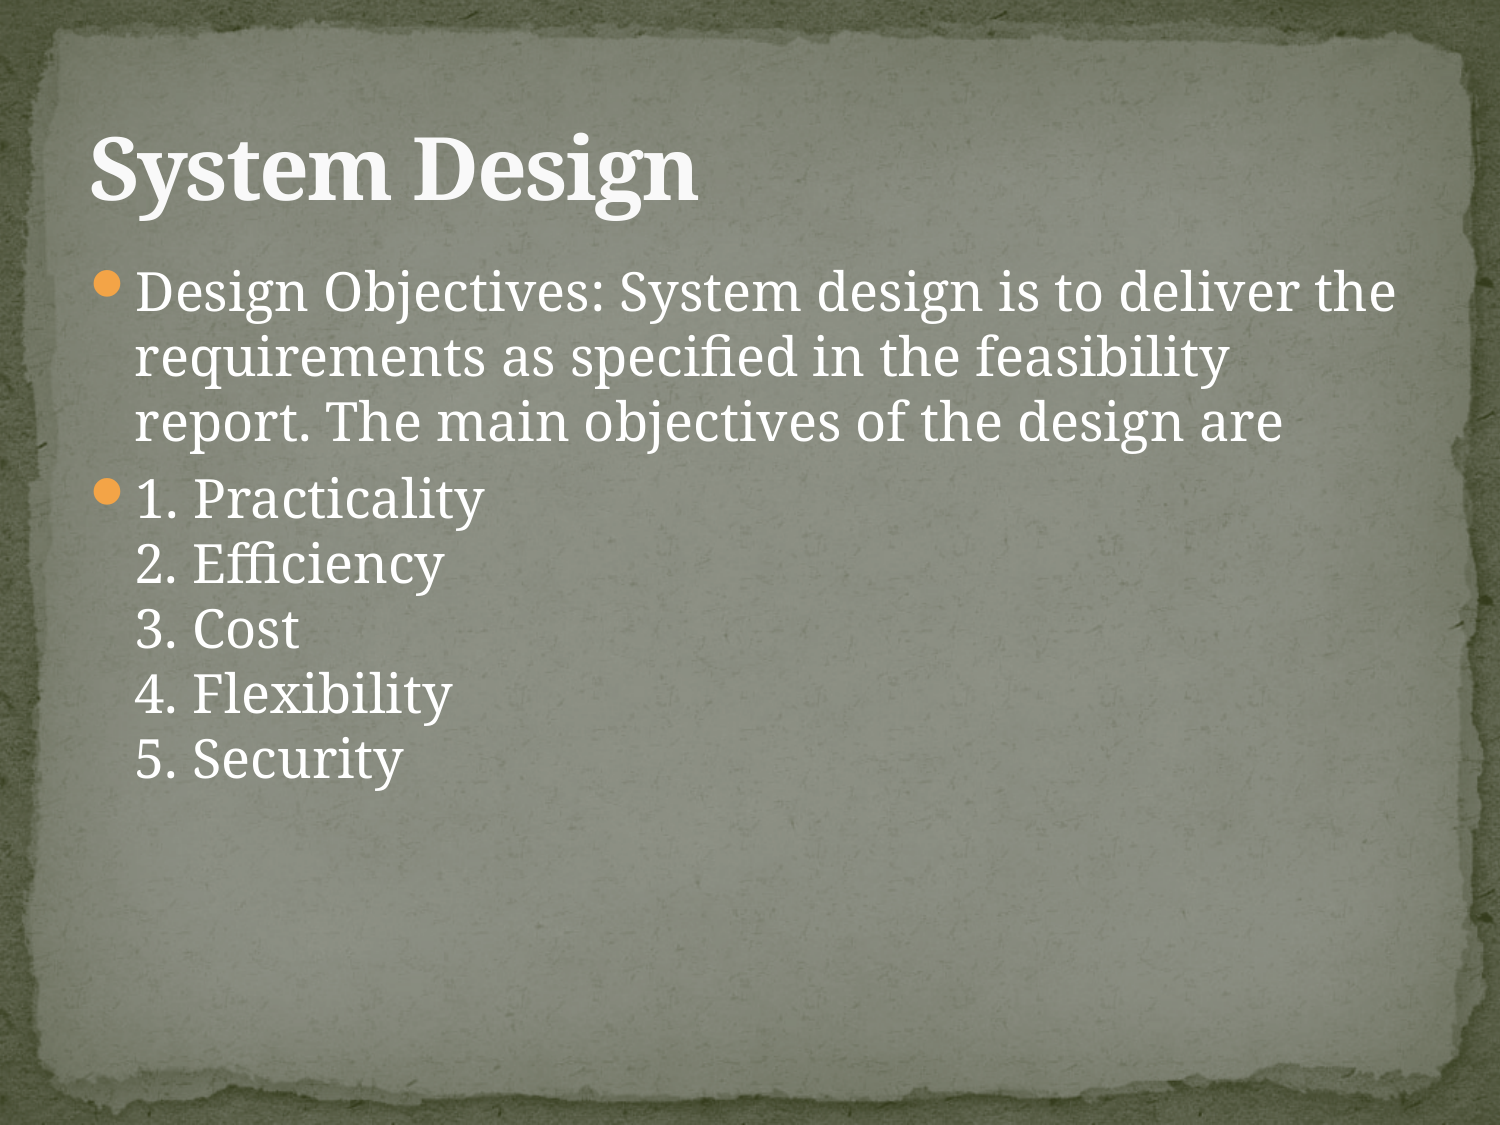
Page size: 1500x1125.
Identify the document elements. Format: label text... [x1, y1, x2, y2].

title System Design [74, 24, 1425, 225]
list Design Objectives: System design is to deliver the requirements as specified in the feasibility report. The main objectives of the design are 1. Practicality 2. Efficiency 3. Cost 4. Flexibility 5. Security [75, 249, 1425, 1000]
